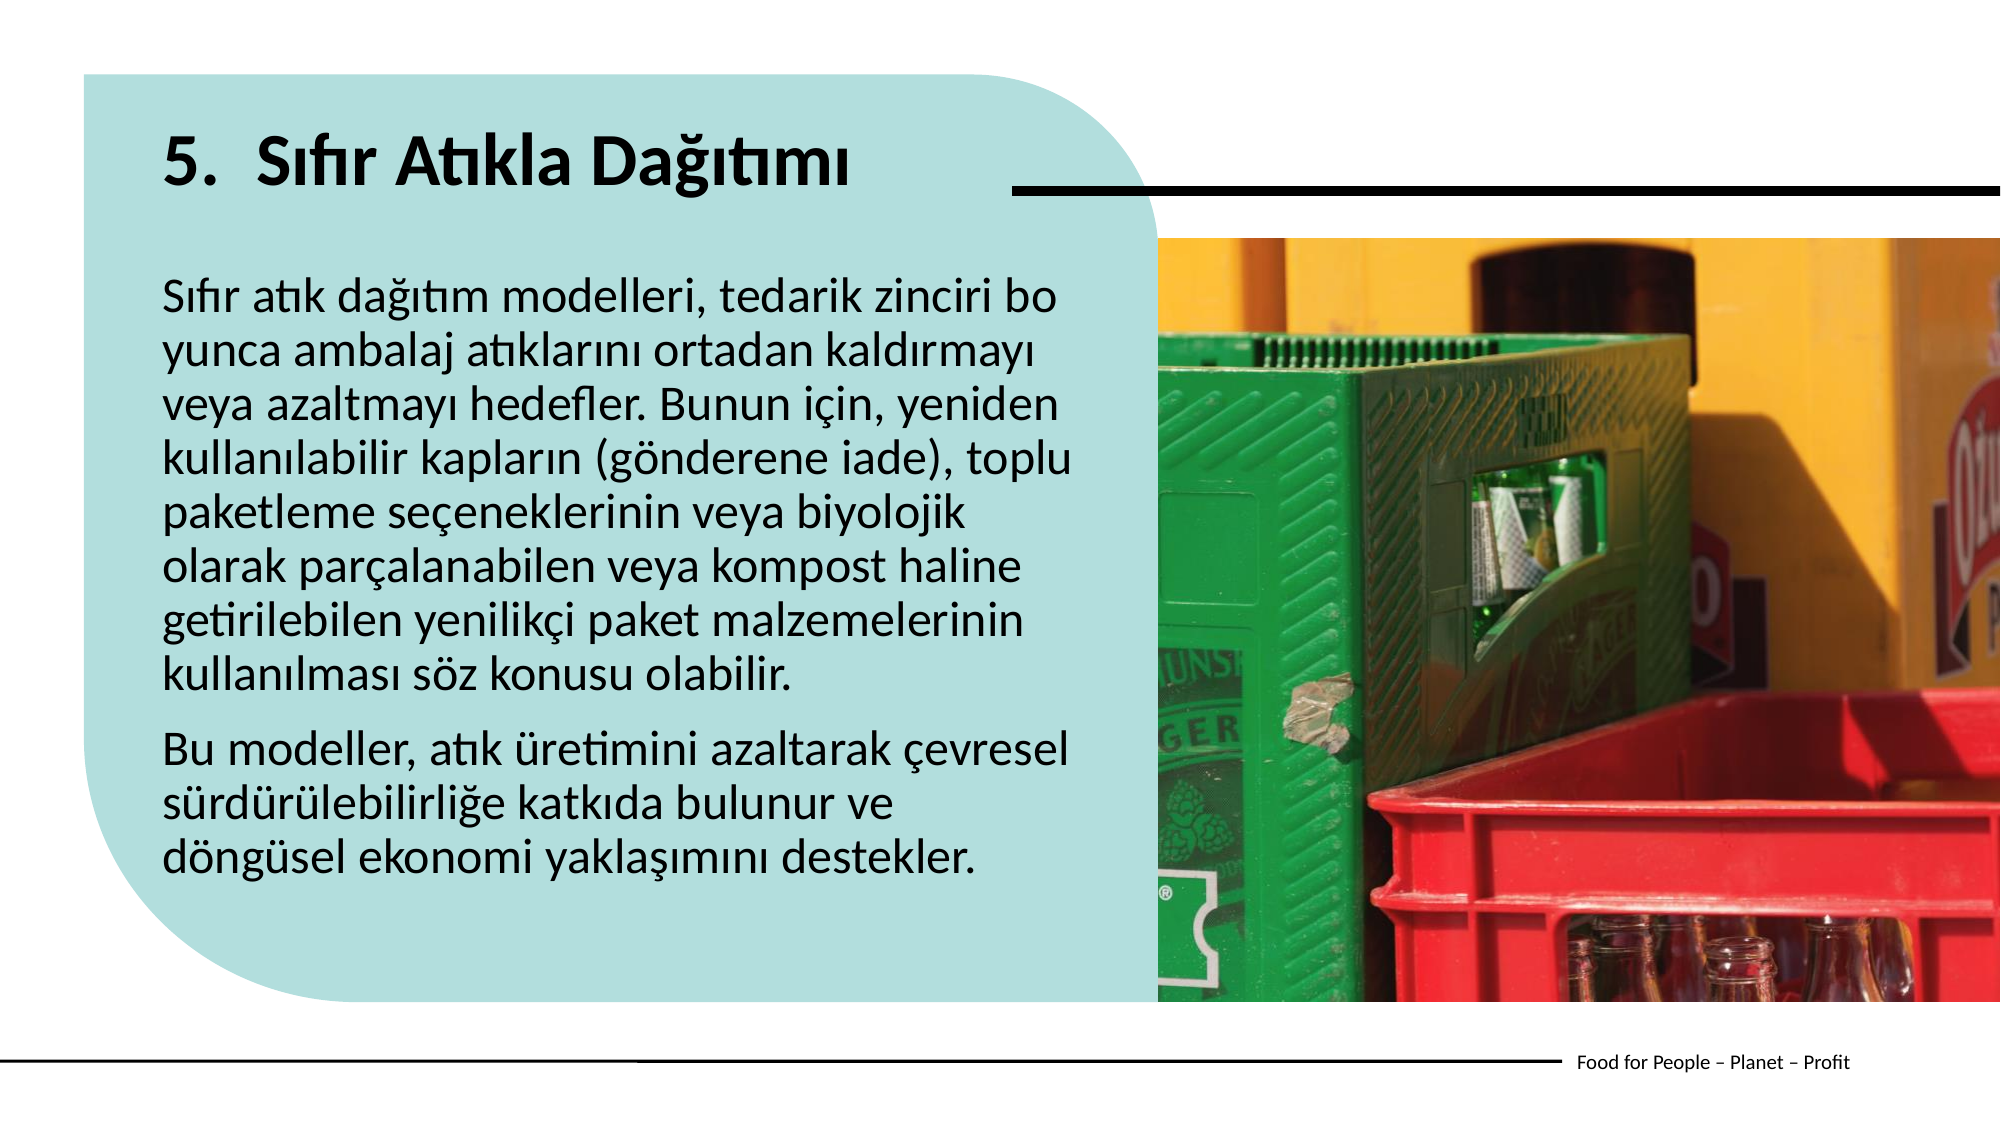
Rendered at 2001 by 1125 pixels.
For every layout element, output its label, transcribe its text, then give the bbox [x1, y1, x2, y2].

list Sıfır Atıkla Dağıtımı [147, 113, 1072, 223]
list Sıfır atık dağıtım modelleri, tedarik zinciri boyunca ambalaj atıklarını ortadan kaldırmayı veya azaltmayı hedefler. Bunun için, yeniden kullanılabilir kapların (gönderene iade), toplu paketleme seçeneklerinin veya biyolojik olarak parçalanabilen veya kompost haline getirilebilen yenilikçi paket malzemelerinin kullanılması söz konusu olabilir. Bu modeller, atık üretimini azaltarak çevresel sürdürülebilirliğe katkıda bulunur ve döngüsel ekonomi yaklaşımını destekler. [147, 262, 1091, 953]
picture [1158, 238, 2000, 1003]
